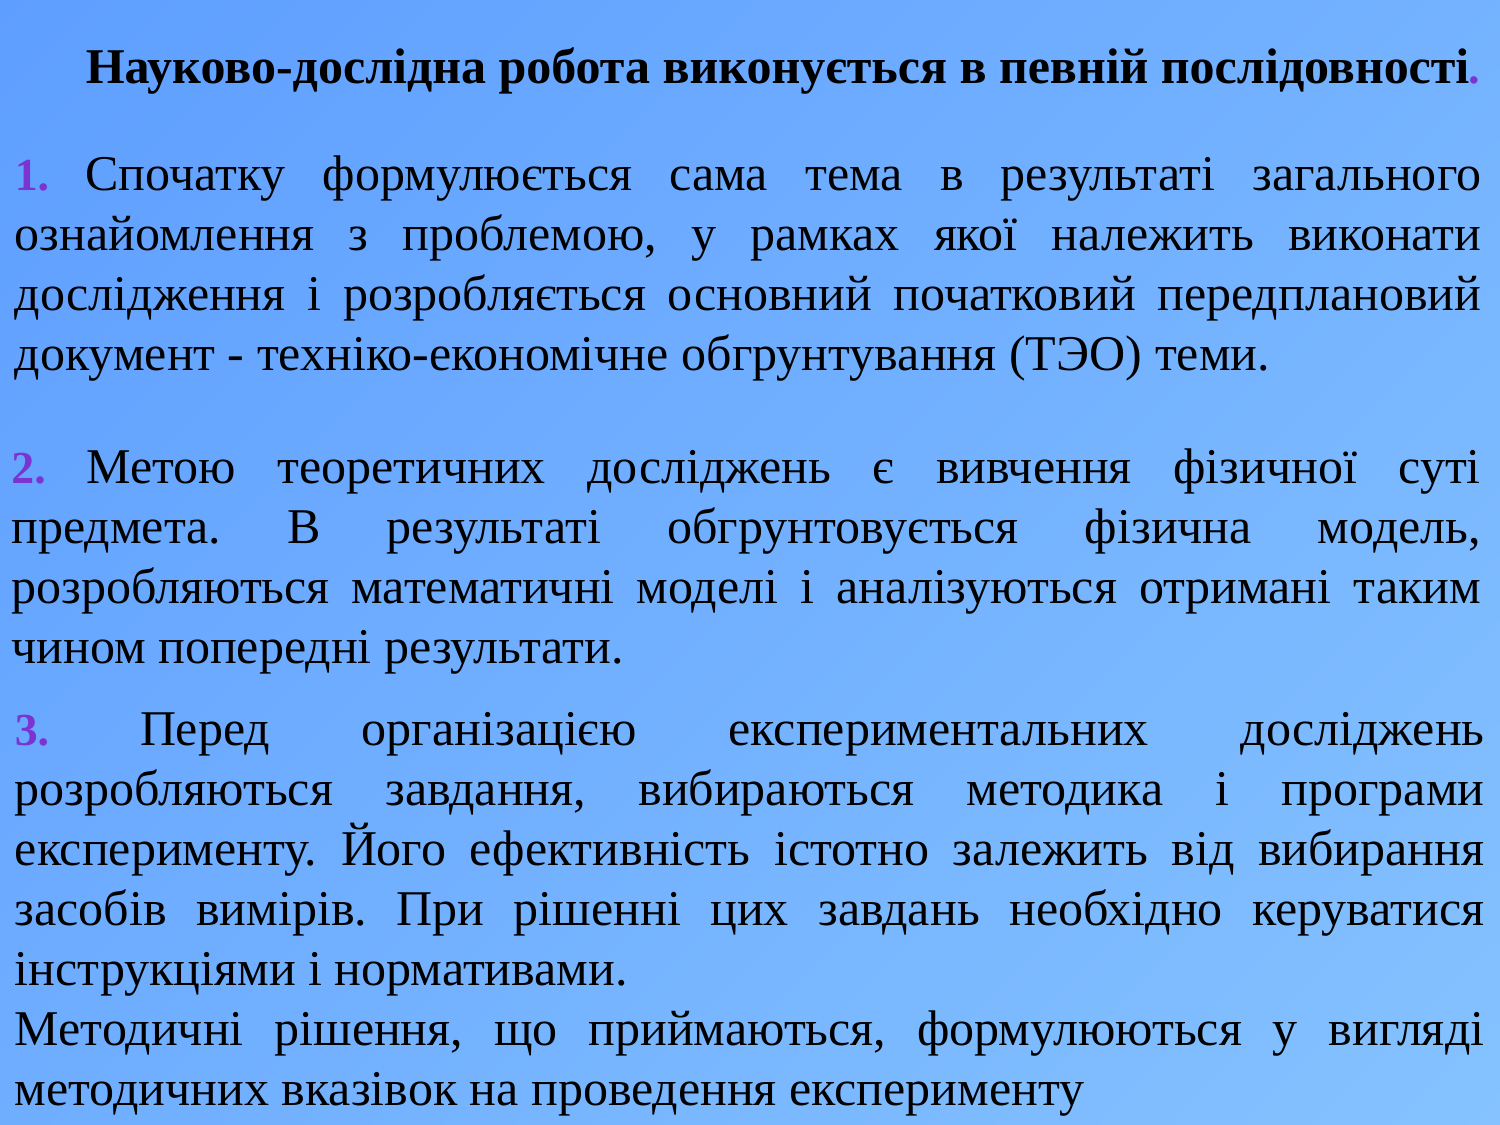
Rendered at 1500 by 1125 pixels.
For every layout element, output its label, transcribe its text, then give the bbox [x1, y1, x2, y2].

text_box 2. Метою теоретичних досліджень є вивчення фізичної суті предмета. В результаті обгрунтовується фізична модель, розробляються математичні моделі і аналізуються отримані таким чином попередні результати. [0, 425, 1497, 681]
text_box 3. Перед організацією експериментальних досліджень розробляються завдання, вибираються методика і програми експерименту. Його ефективність істотно залежить від вибирання засобів вимірів. При рішенні цих завдань необхідно керуватися інструкціями і нормативами. Методичні рішення, що приймаються, формулюються у вигляді методичних вказівок на проведення експерименту [0, 688, 1500, 1125]
text_box Науково-дослідна робота виконується в певній послідовності. [0, 25, 1497, 101]
text_box 1. Спочатку формулюється сама тема в результаті загального ознайомлення з проблемою, у рамках якої належить виконати дослідження і розробляється основний початковий передплановий документ - техніко-економічне обгрунтування (ТЭО) теми. [0, 132, 1497, 425]
